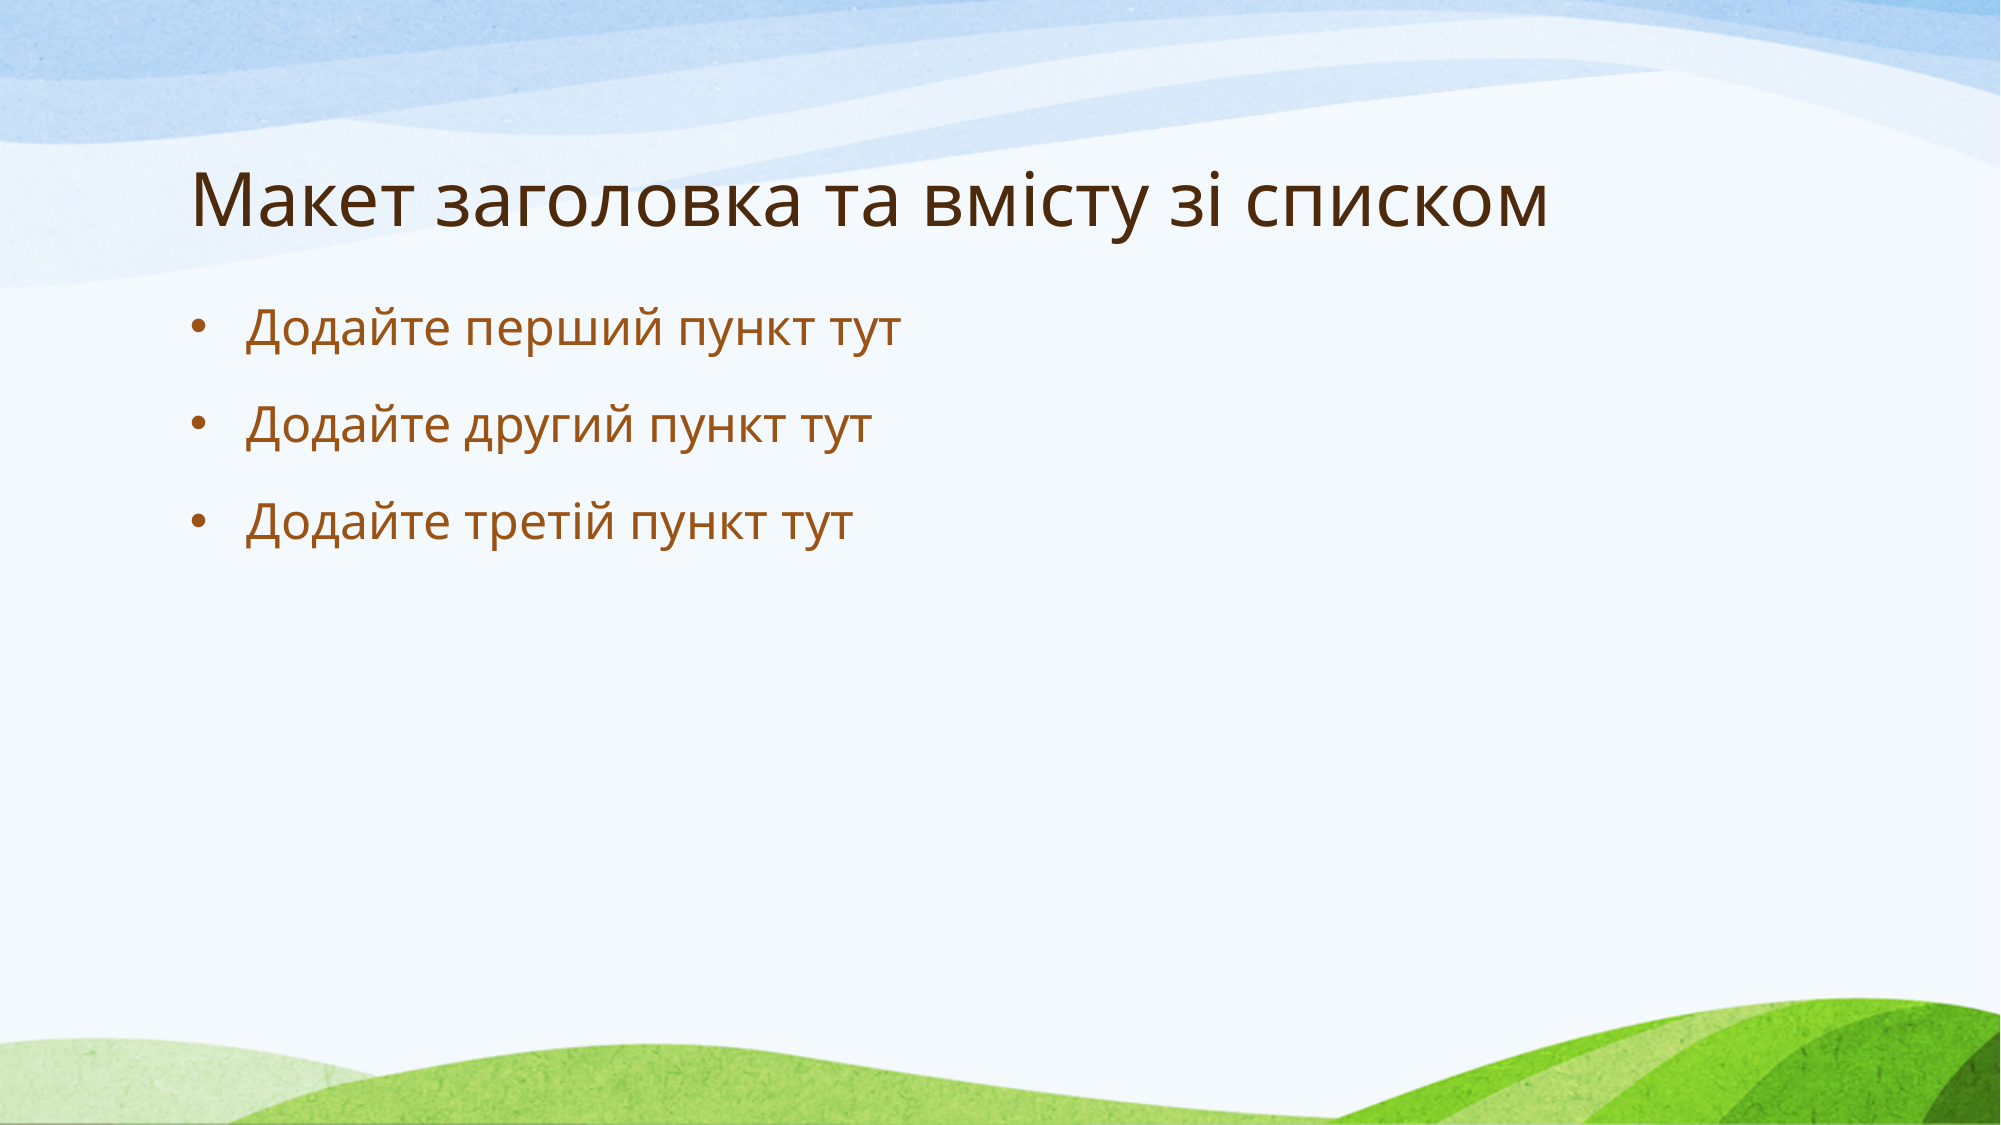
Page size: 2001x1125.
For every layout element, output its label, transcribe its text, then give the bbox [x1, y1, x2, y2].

list Додайте перший пункт тут Додайте другий пункт тут Додайте третій пункт тут [174, 287, 1825, 982]
title Макет заголовка та вмісту зі списком [174, 50, 1825, 250]
picture [0, 0, 2001, 1125]
